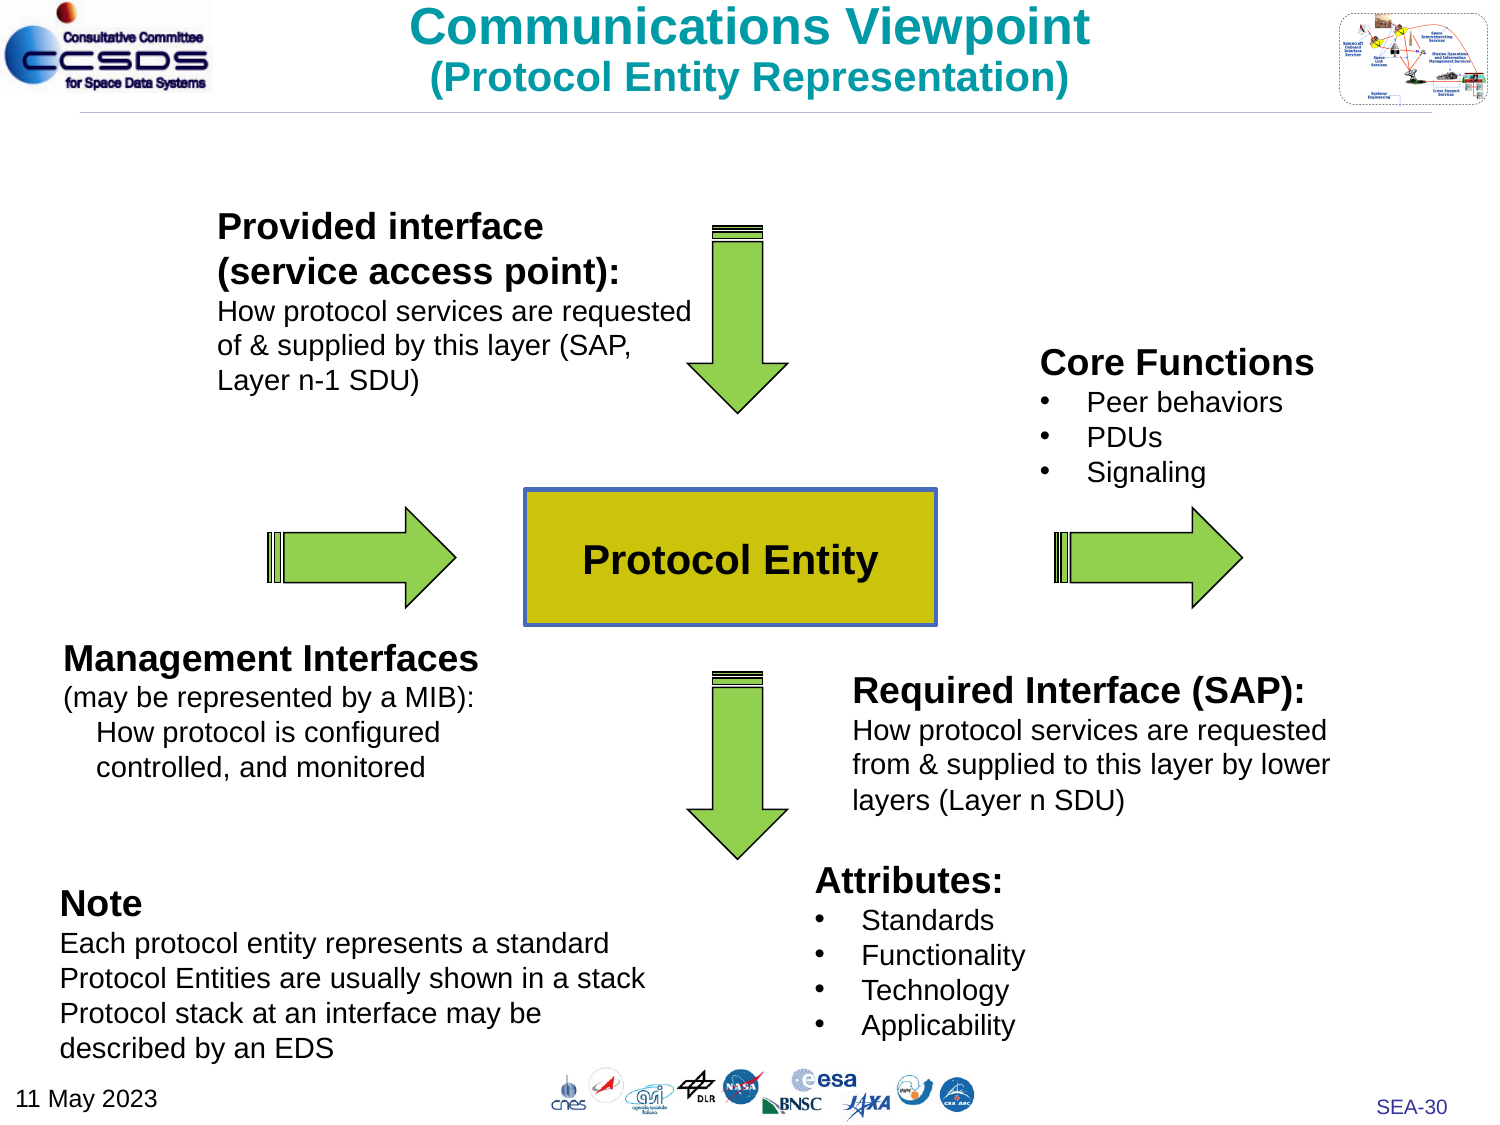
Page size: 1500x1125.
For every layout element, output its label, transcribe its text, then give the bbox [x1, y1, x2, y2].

text_box [274, 532, 281, 583]
text_box [712, 232, 763, 239]
text_box Protocol Entity [523, 487, 938, 627]
text_box [712, 671, 763, 675]
picture [549, 1064, 975, 1125]
text_box [712, 225, 763, 230]
text_box Communications Viewpoint (Protocol Entity Representation) [74, 0, 1425, 180]
text_box [687, 687, 788, 860]
text_box [283, 507, 456, 608]
text_box Note Each protocol entity represents a standard Protocol Entities are usually shown in a stack Protocol stack at an interface may be described by an EDS [44, 871, 679, 1072]
text_box [268, 532, 272, 583]
text_box Required Interface (SAP): How protocol services are requested from & supplied to this layer by lower layers (Layer n SDU) [837, 658, 1350, 869]
text_box [1061, 532, 1068, 583]
picture [0, 0, 74, 94]
text_box Provided interface (service access point): How protocol services are requested of & supplied by this layer (SAP, Layer n-1 SDU) [202, 194, 710, 404]
text_box Management Interfaces (may be represented by a MIB): How protocol is configured controlled, and monitored [48, 626, 505, 792]
picture [1425, 12, 1488, 106]
text_box [712, 678, 763, 685]
text_box [1070, 507, 1243, 608]
text_box Core Functions Peer behaviors PDUs Signaling [1024, 330, 1463, 496]
text_box [1054, 532, 1058, 583]
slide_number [0, 1074, 313, 1125]
text_box [687, 241, 788, 414]
text_box Attributes: Standards Functionality Technology Applicability [799, 849, 1041, 1094]
